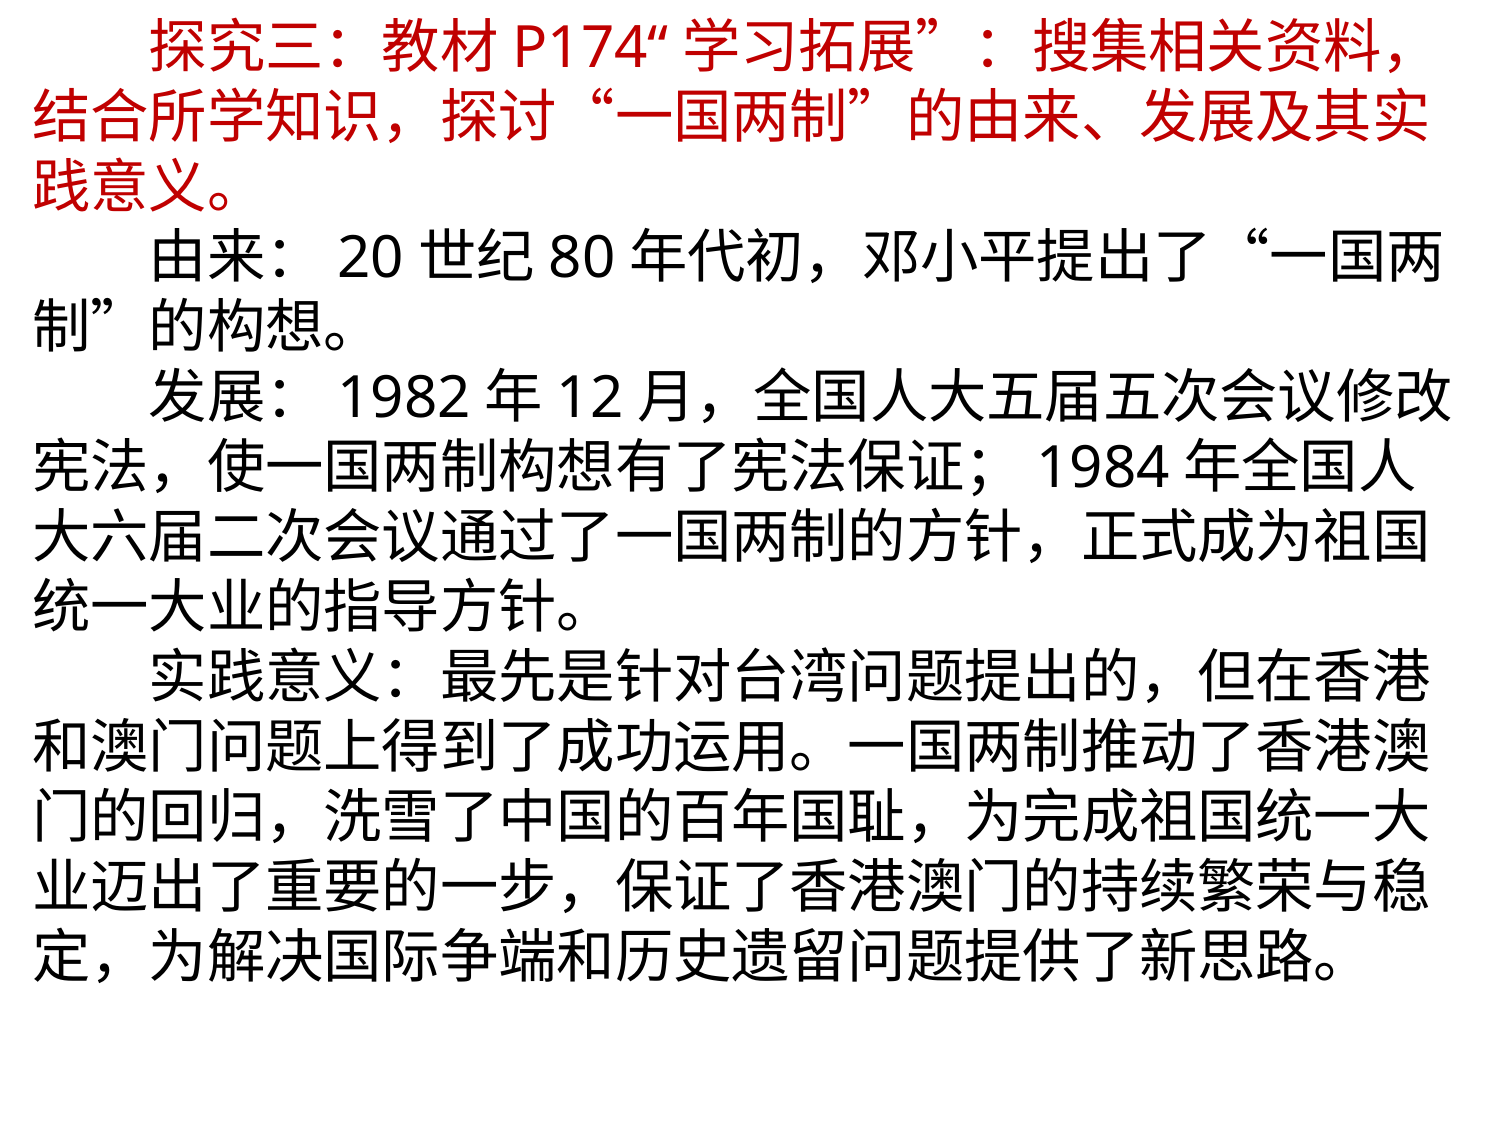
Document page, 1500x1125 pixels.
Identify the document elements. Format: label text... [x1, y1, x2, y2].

text_box 探究三：教材P174“学习拓展”：搜集相关资料，结合所学知识，探讨“一国两制”的由来、发展及其实践意义。 由来：20世纪80年代初，邓小平提出了“一国两制”的构想。 发展：1982年12月，全国人大五届五次会议修改宪法，使一国两制构想有了宪法保证；1984年全国人大六届二次会议通过了一国两制的方针，正式成为祖国统一大业的指导方针。 实践意义：最先是针对台湾问题提出的，但在香港和澳门问题上得到了成功运用。一国两制推动了香港澳门的回归，洗雪了中国的百年国耻，为完成祖国统一大业迈出了重要的一步，保证了香港澳门的持续繁荣与稳定，为解决国际争端和历史遗留问题提供了新思路。 [17, 1, 1483, 997]
